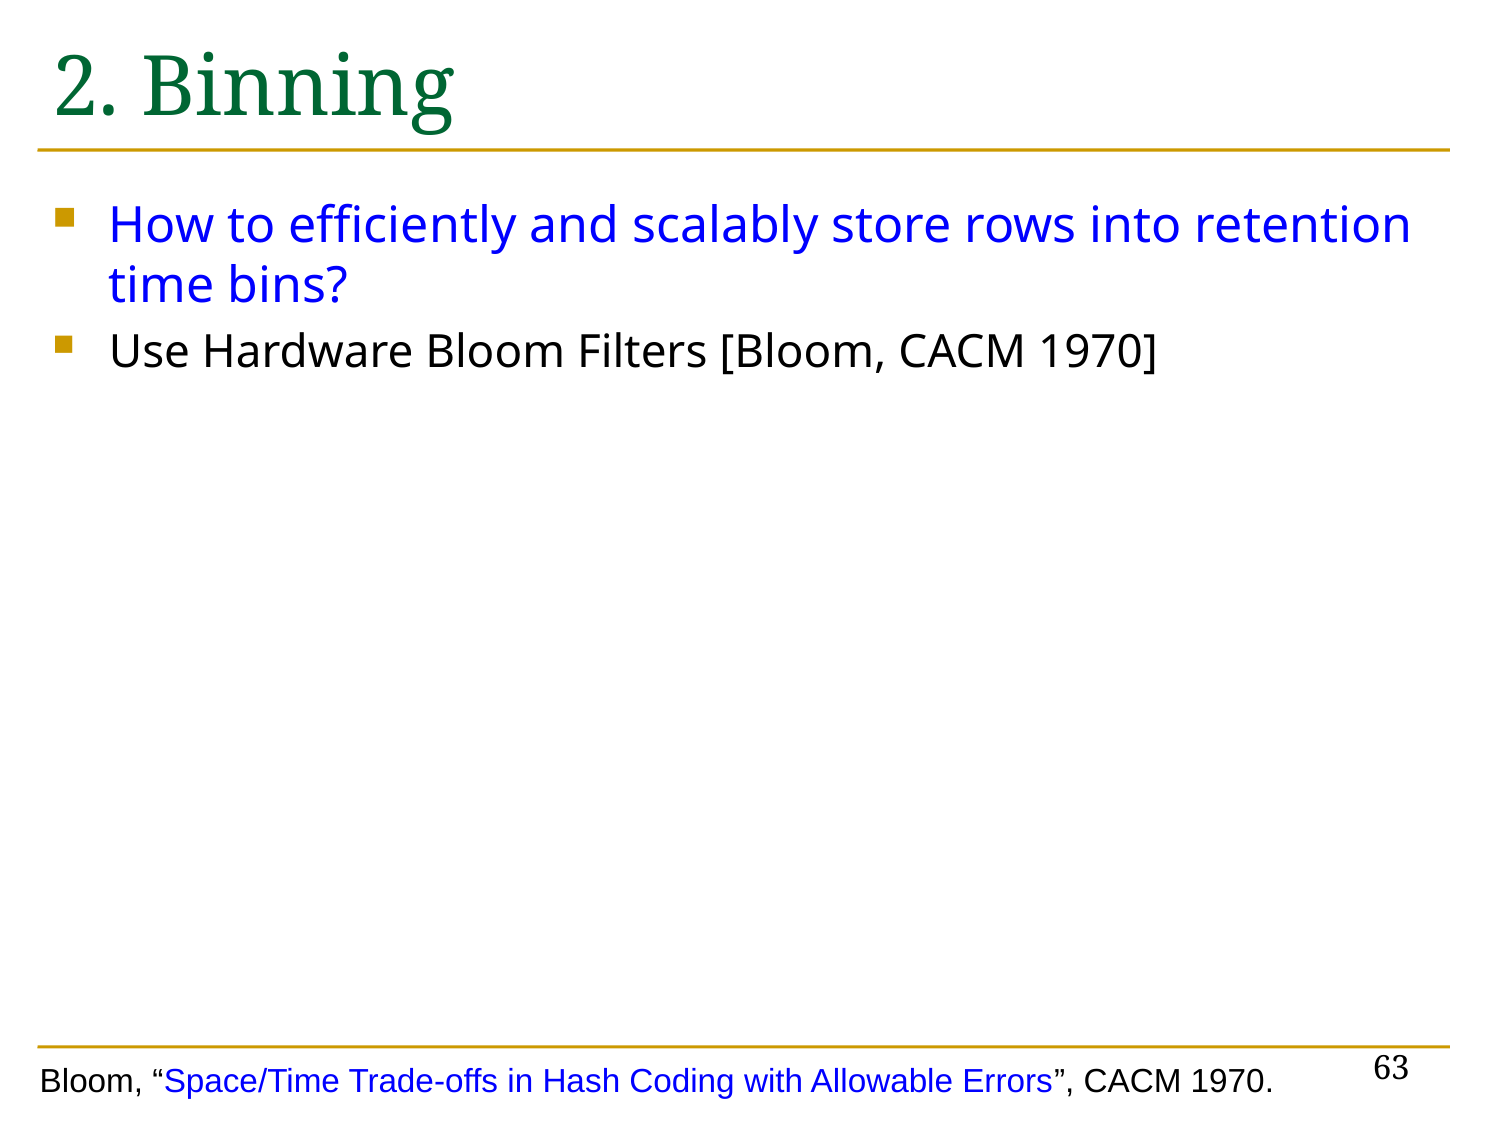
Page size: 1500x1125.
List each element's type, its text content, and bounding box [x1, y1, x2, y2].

slide_number 63 [1074, 1023, 1426, 1051]
title 2. Binning [37, 24, 1450, 184]
text_box Bloom, “Space/Time Trade-offs in Hash Coding with Allowable Errors”, CACM 1970. [24, 1051, 1450, 1107]
list How to efficiently and scalably store rows into retention time bins? Use Hardware Bloom Filters [Bloom, CACM 1970] [37, 184, 1450, 1025]
